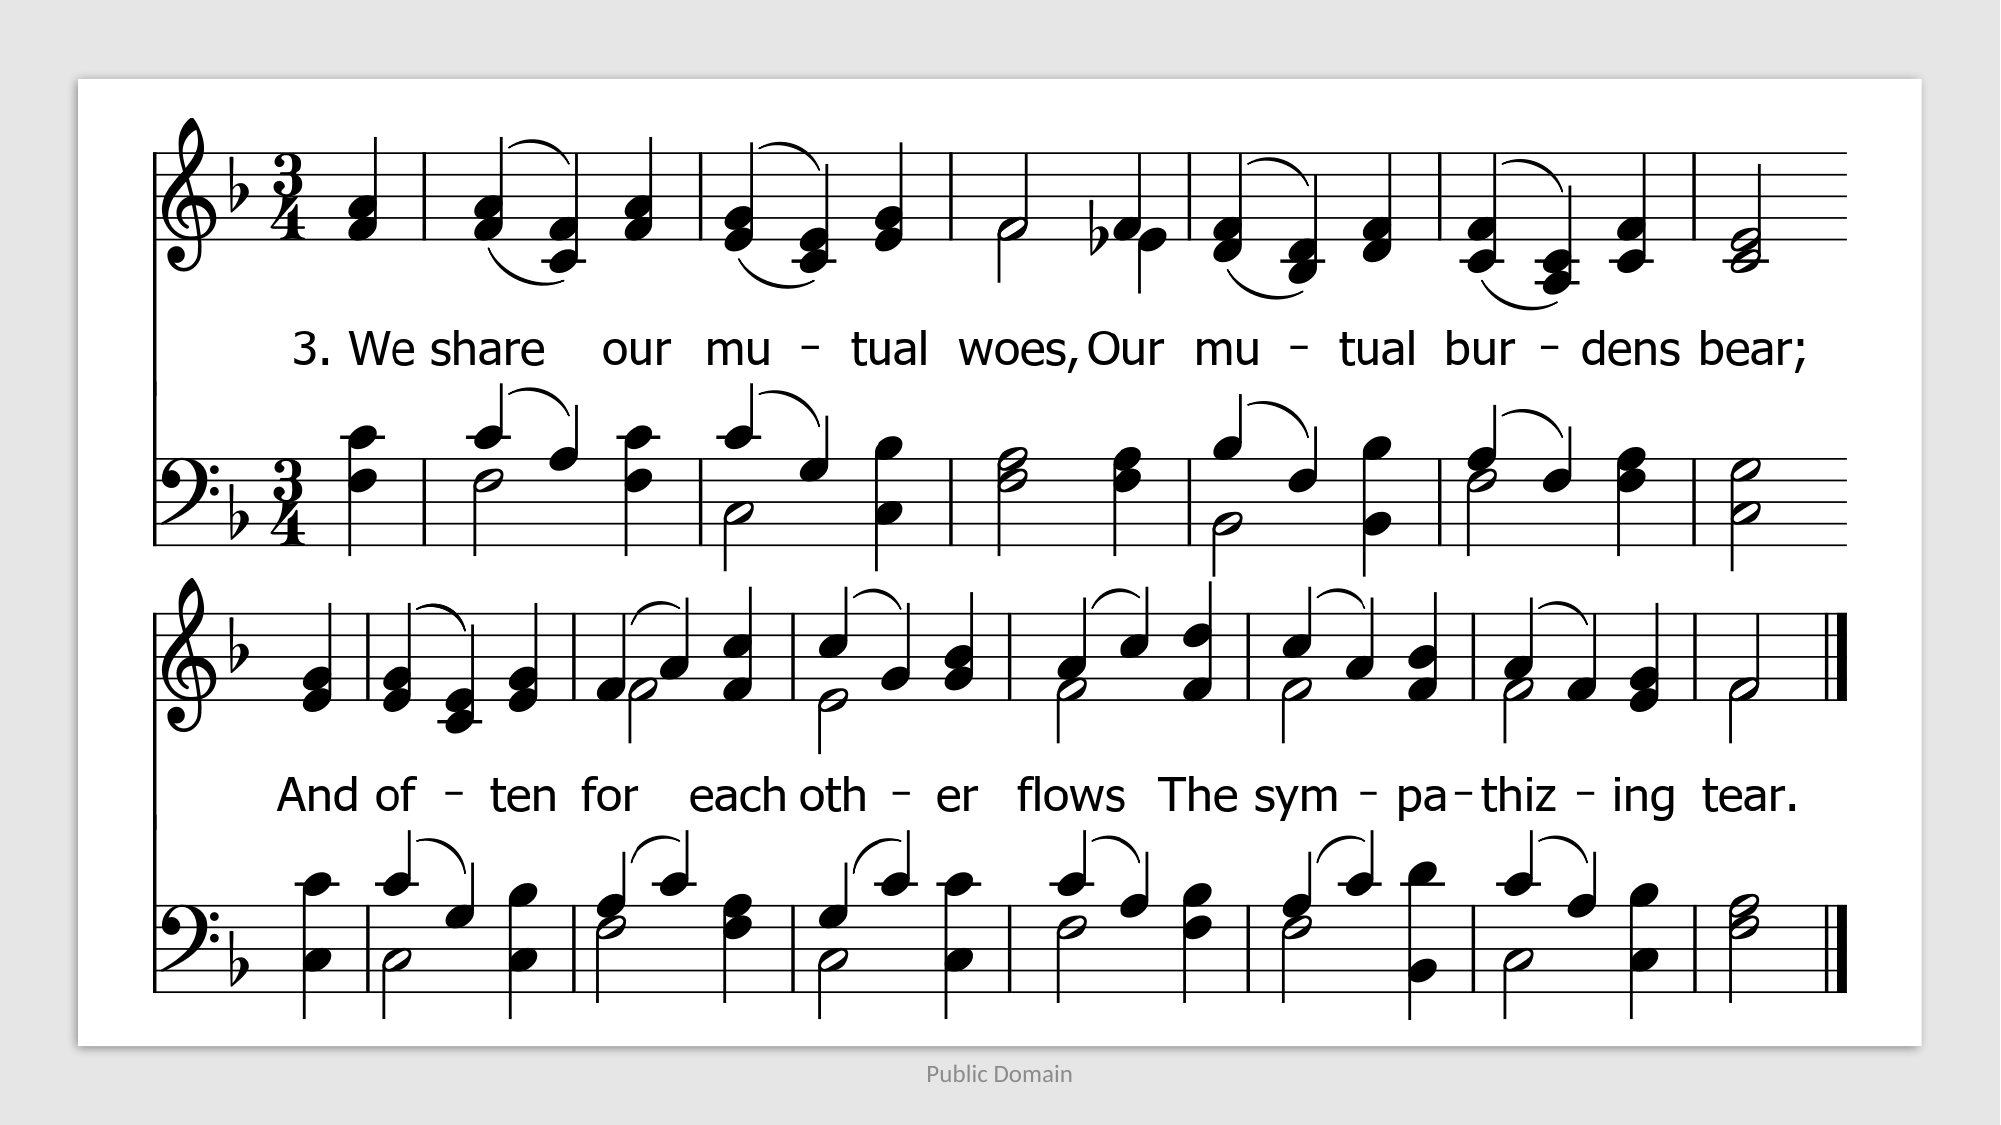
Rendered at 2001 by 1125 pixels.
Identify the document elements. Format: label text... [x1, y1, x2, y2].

text_box [77, 78, 1923, 1047]
footer Public Domain [662, 1042, 1338, 1103]
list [153, 105, 1847, 1020]
text_box [0, 0, 2000, 1125]
